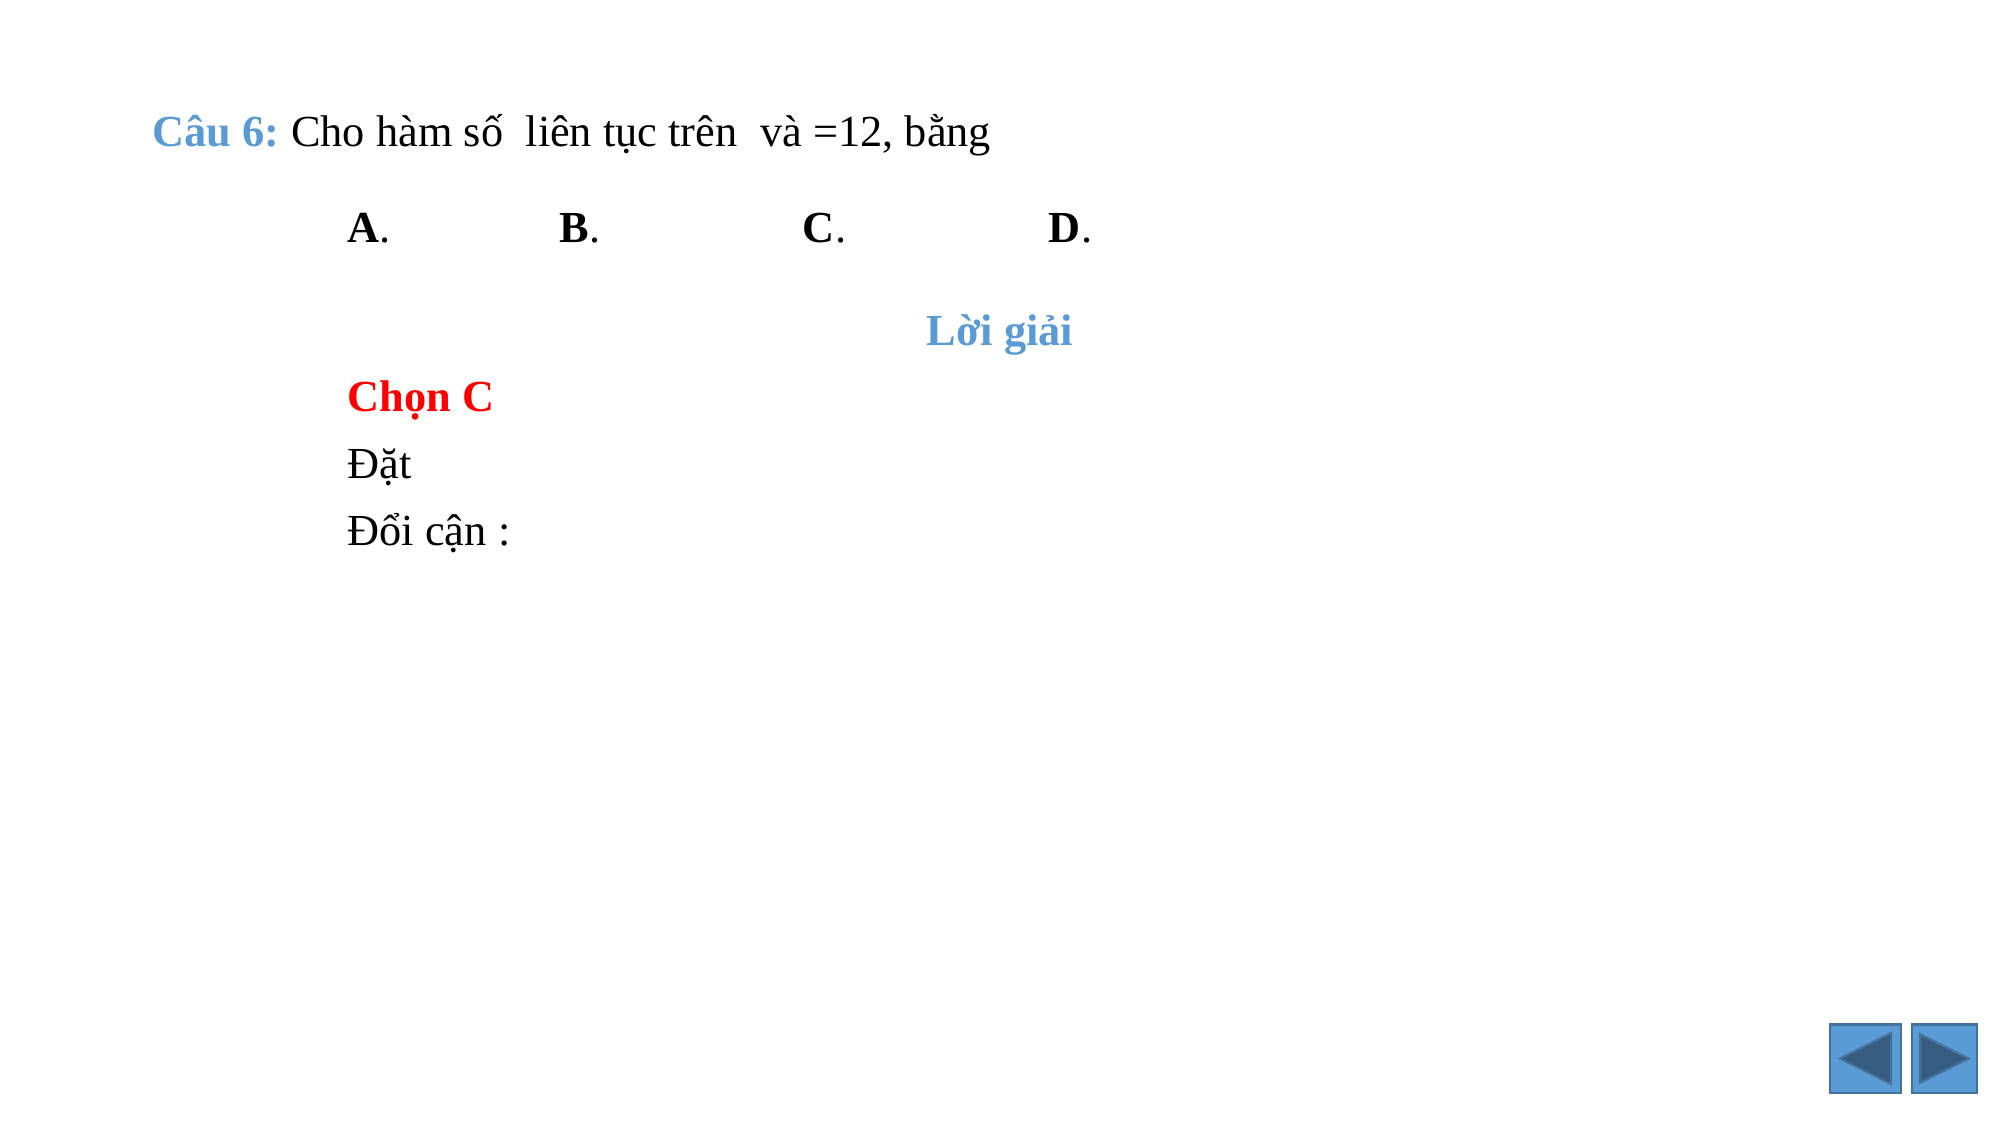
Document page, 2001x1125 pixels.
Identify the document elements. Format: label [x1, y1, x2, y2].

text_box [1829, 1023, 1902, 1094]
text_box [1911, 1023, 1978, 1094]
